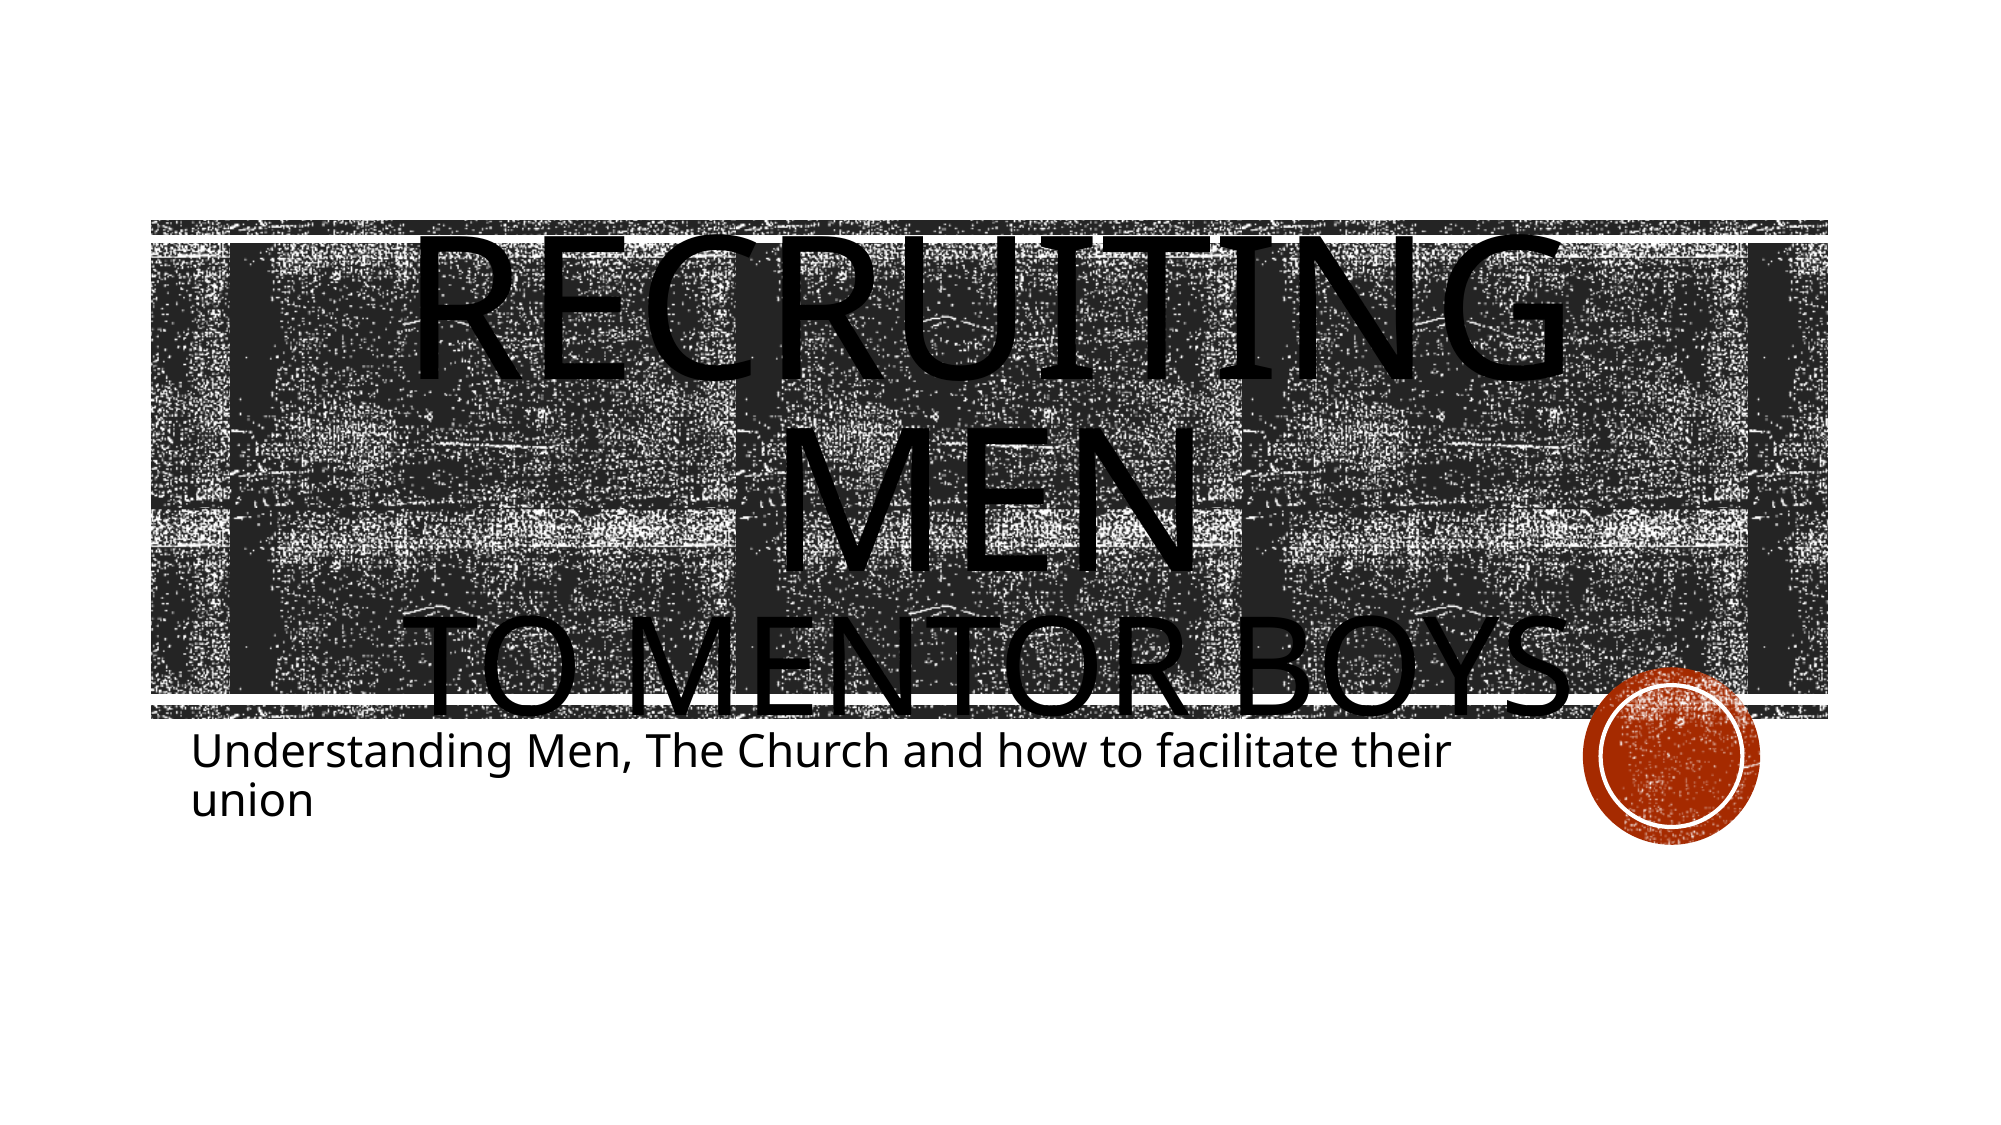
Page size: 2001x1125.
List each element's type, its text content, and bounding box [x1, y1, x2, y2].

title Recruiting Men to mentor boys [172, 234, 1808, 733]
subtitle Understanding Men, The Church and how to facilitate their union [175, 720, 1470, 896]
